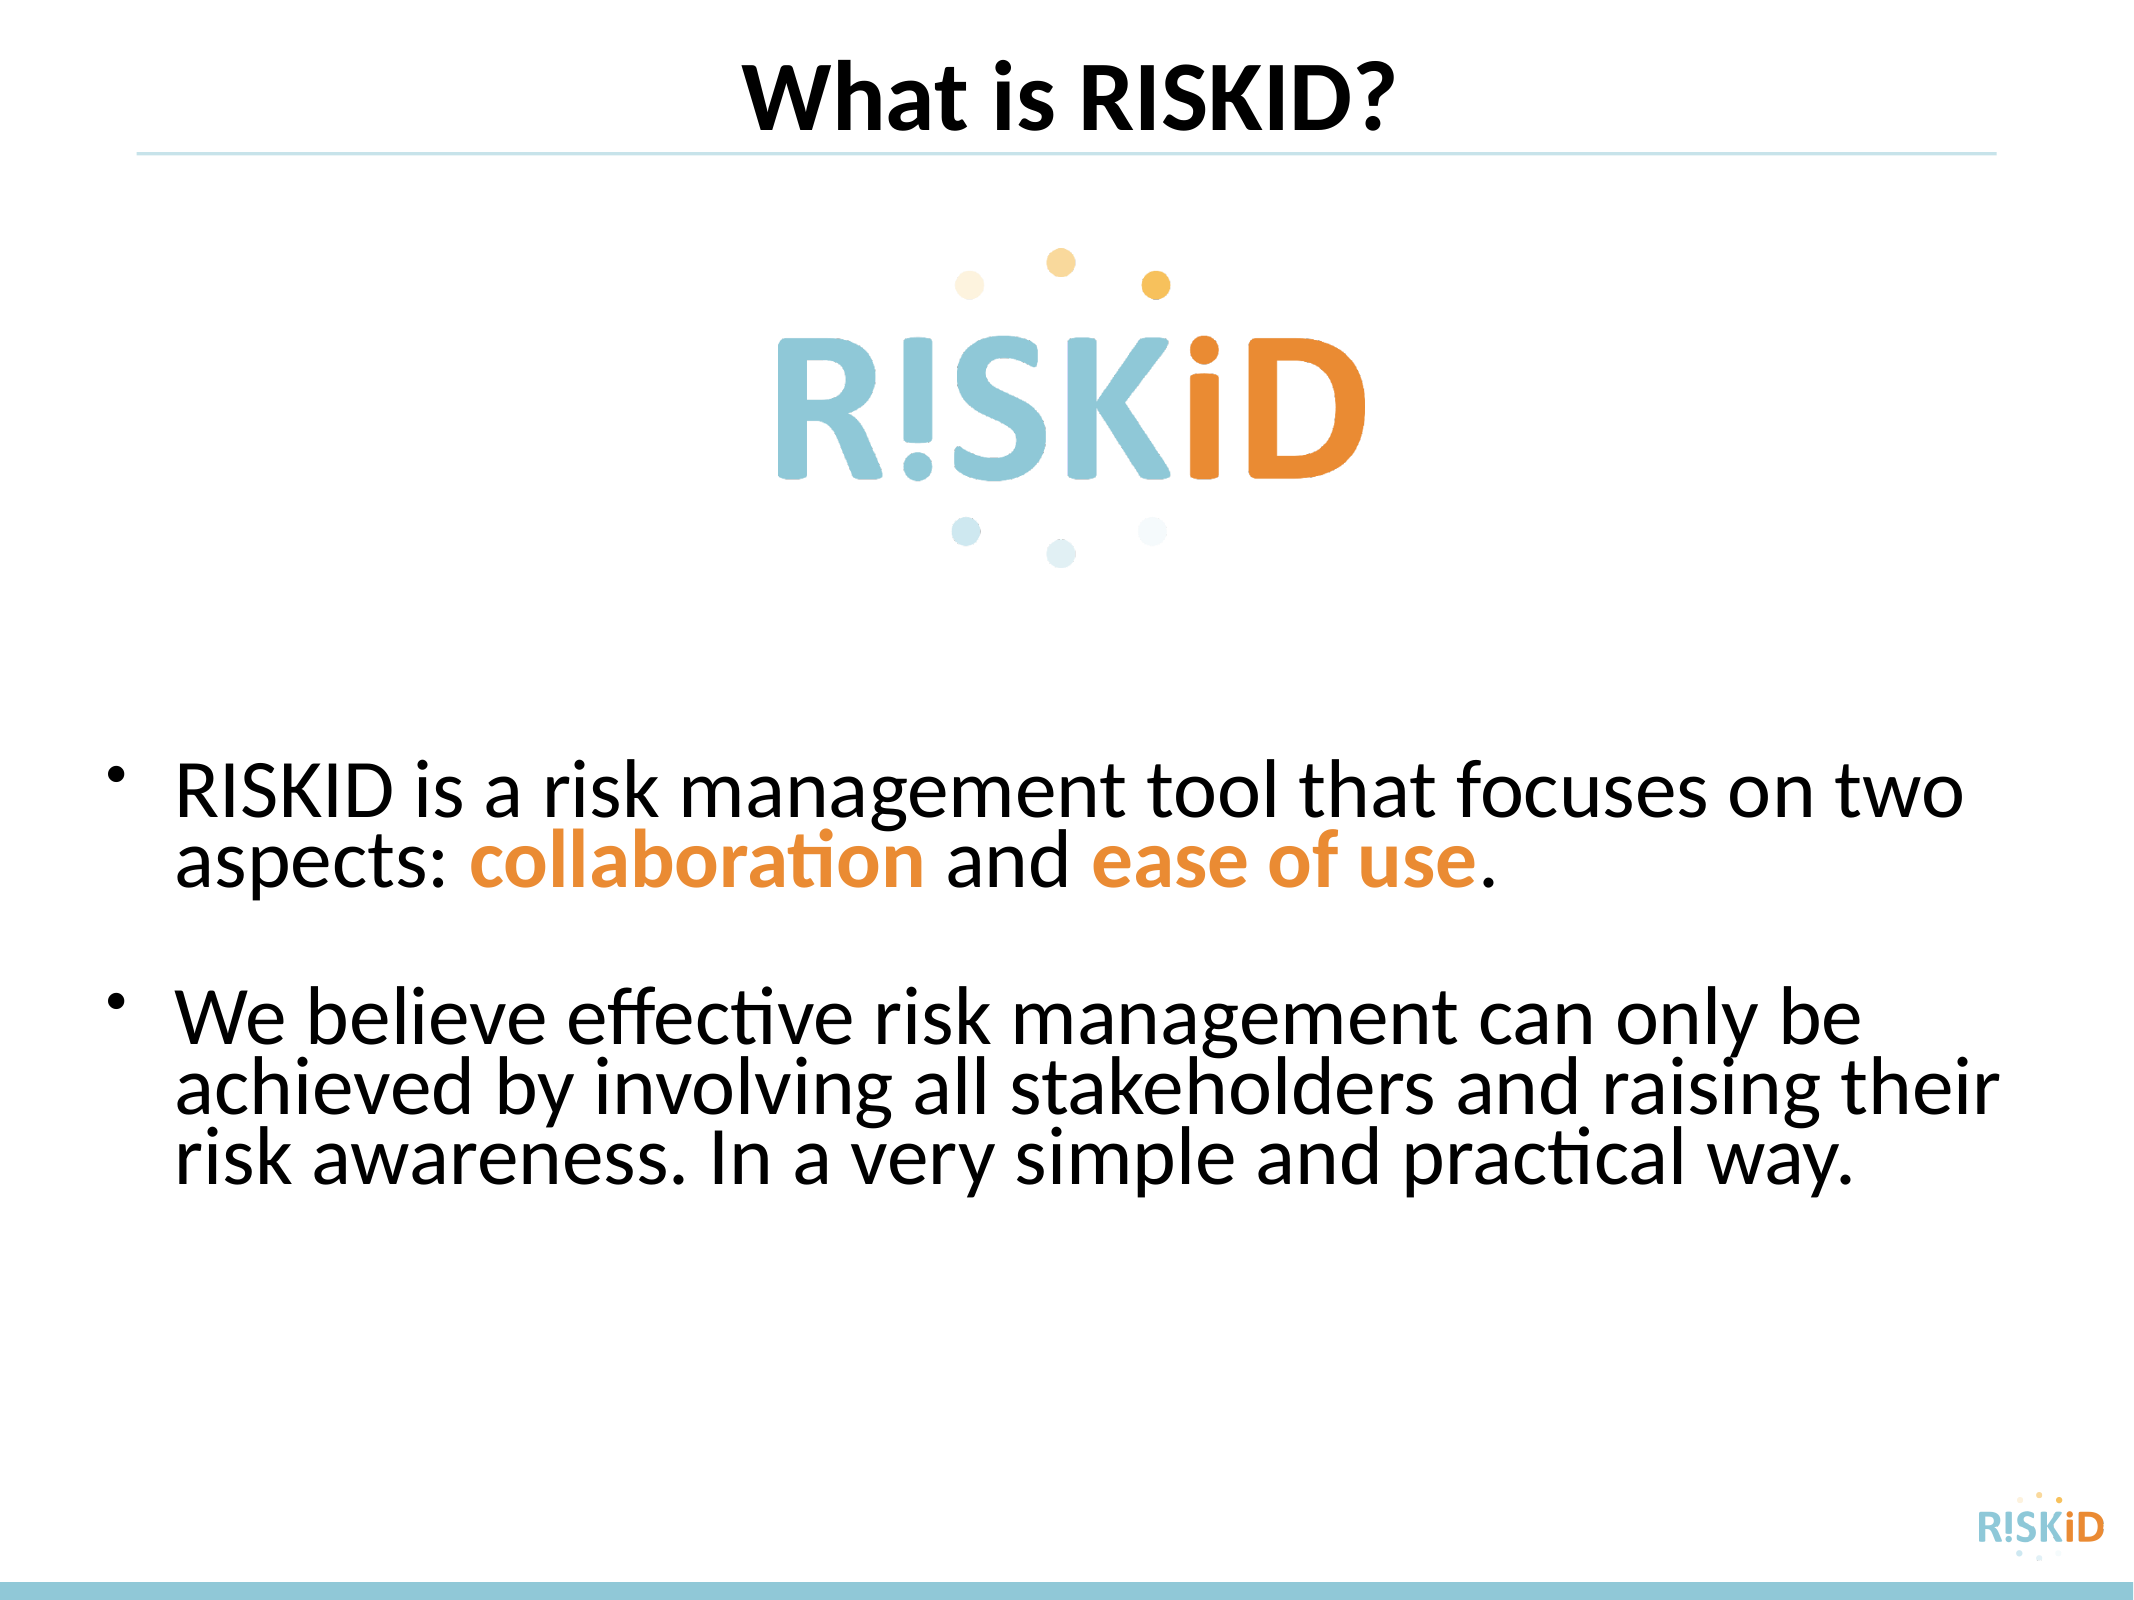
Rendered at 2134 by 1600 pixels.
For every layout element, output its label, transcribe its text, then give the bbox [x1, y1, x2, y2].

list What is RISKID? [189, 22, 1953, 136]
list RISKID is a risk management tool that focuses on two aspects: collaboration and ease of use. We believe effective risk management can only be achieved by involving all stakeholders and raising their risk awareness. In a very simple and practical way. [91, 251, 2039, 1444]
picture [1979, 1492, 2104, 1561]
picture [777, 247, 1365, 569]
